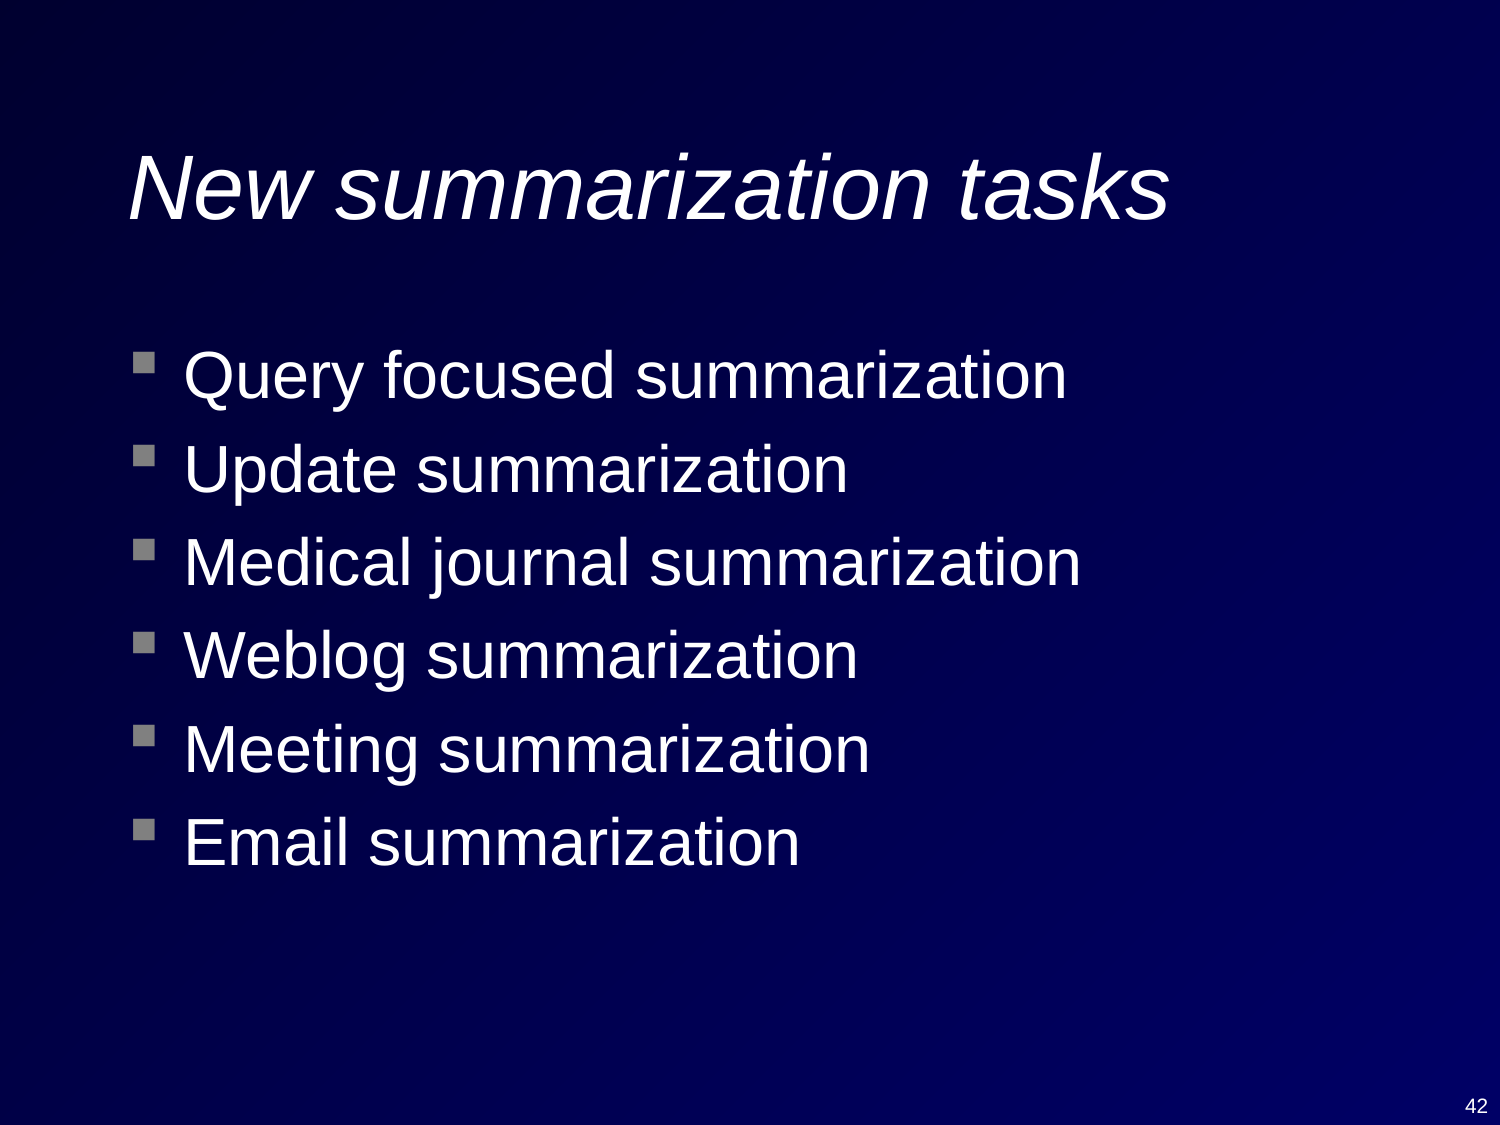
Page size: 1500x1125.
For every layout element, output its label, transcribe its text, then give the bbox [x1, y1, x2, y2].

list Query focused summarization Update summarization Medical journal summarization Weblog summarization Meeting summarization Email summarization [111, 324, 1388, 1001]
title New summarization tasks [111, 77, 1388, 288]
